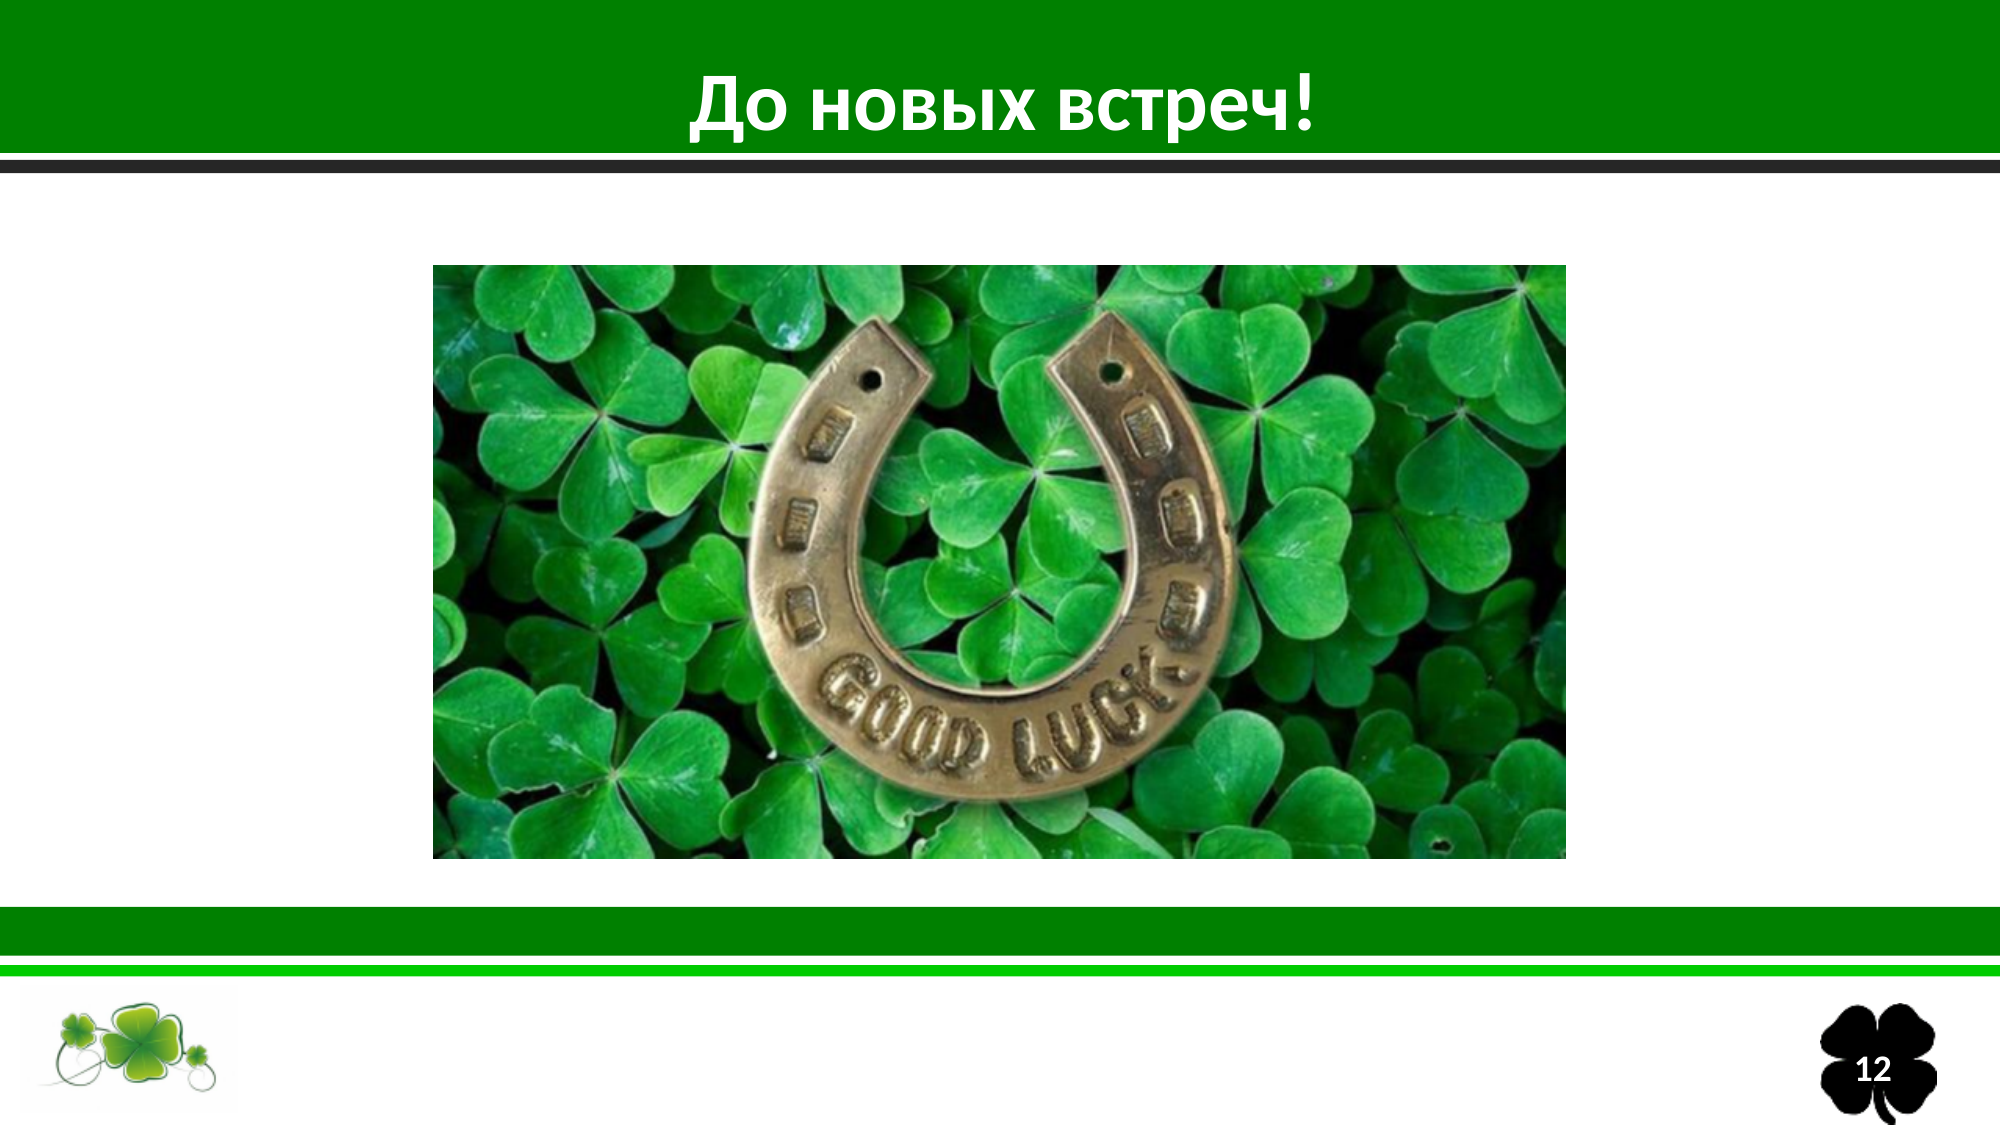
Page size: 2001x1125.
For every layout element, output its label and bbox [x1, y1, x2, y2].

text_box [0, 159, 2000, 174]
picture [433, 265, 1566, 859]
picture [20, 985, 238, 1113]
picture [0, 0, 2000, 153]
picture [1820, 1003, 1937, 1125]
text_box [0, 906, 2000, 957]
text_box [0, 964, 2000, 977]
